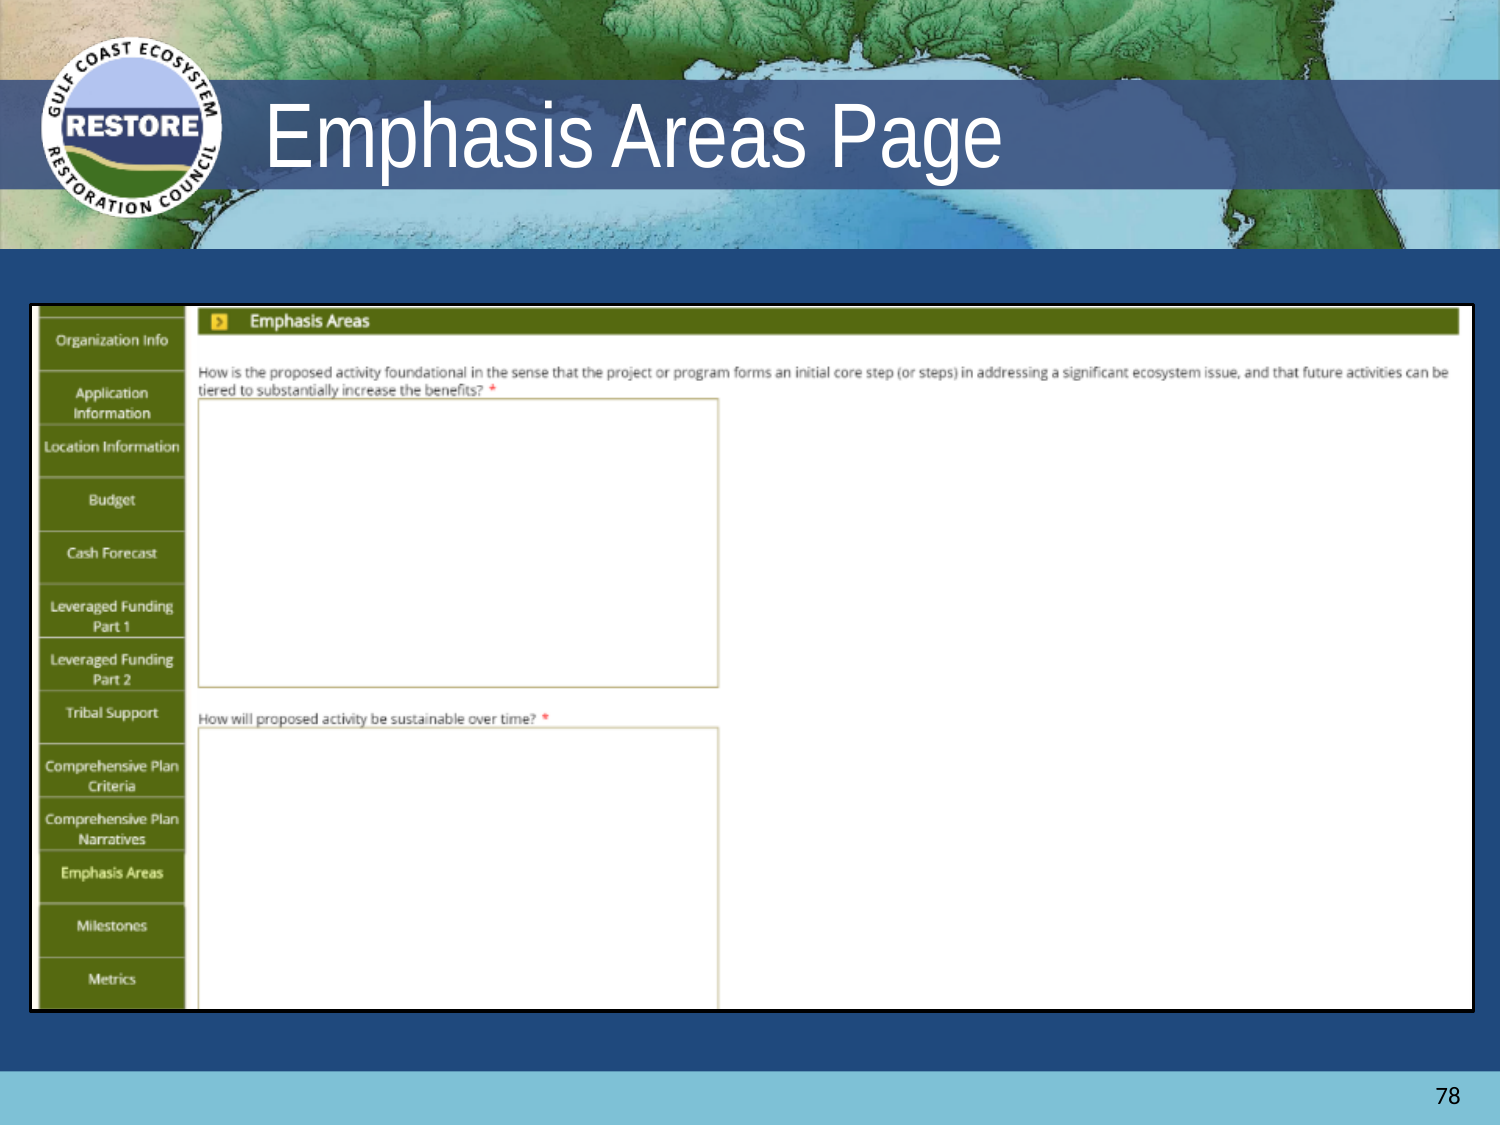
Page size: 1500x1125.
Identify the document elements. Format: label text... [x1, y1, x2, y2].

picture [0, 0, 1500, 249]
title Emphasis Areas Page [249, 37, 1369, 225]
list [31, 305, 1473, 1010]
slide_number 78 [1126, 1065, 1476, 1125]
